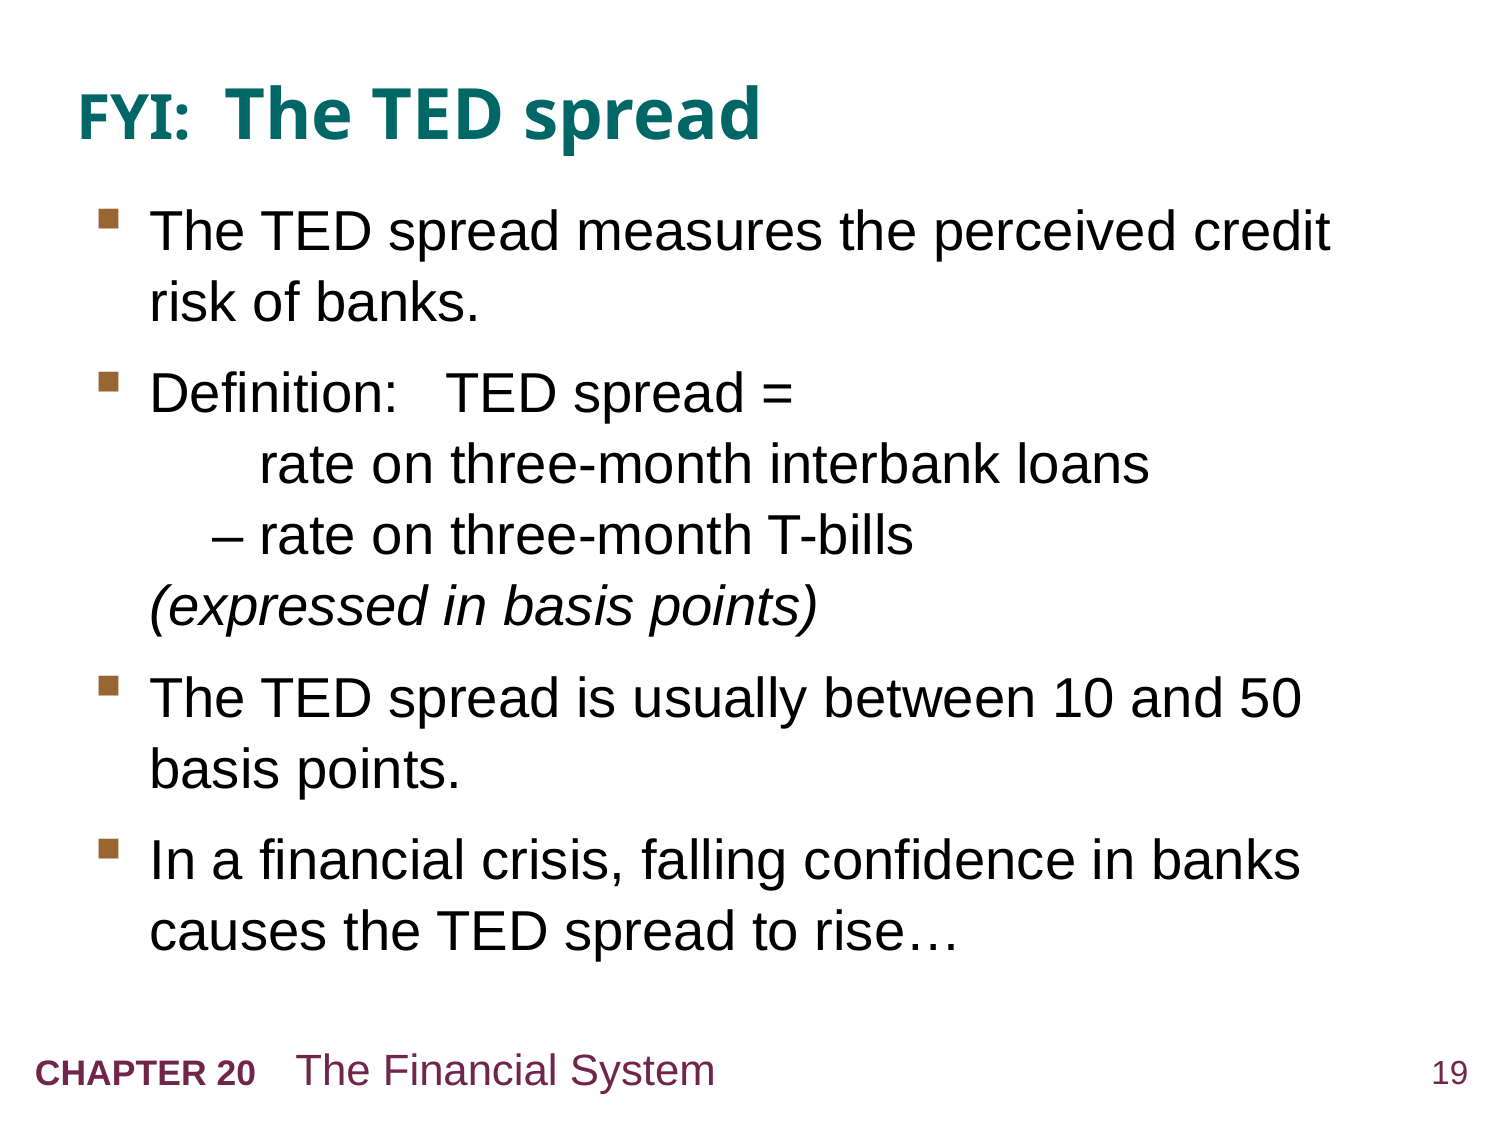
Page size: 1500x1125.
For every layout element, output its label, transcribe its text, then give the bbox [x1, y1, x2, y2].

list The TED spread measures the perceived credit risk of banks. Definition: TED spread = rate on three-month interbank loans – rate on three-month T-bills (expressed in basis points) The TED spread is usually between 10 and 50 basis points. In a financial crisis, falling confidence in banks causes the TED spread to rise… [78, 183, 1425, 998]
title FYI: The TED spread [76, 38, 1430, 180]
